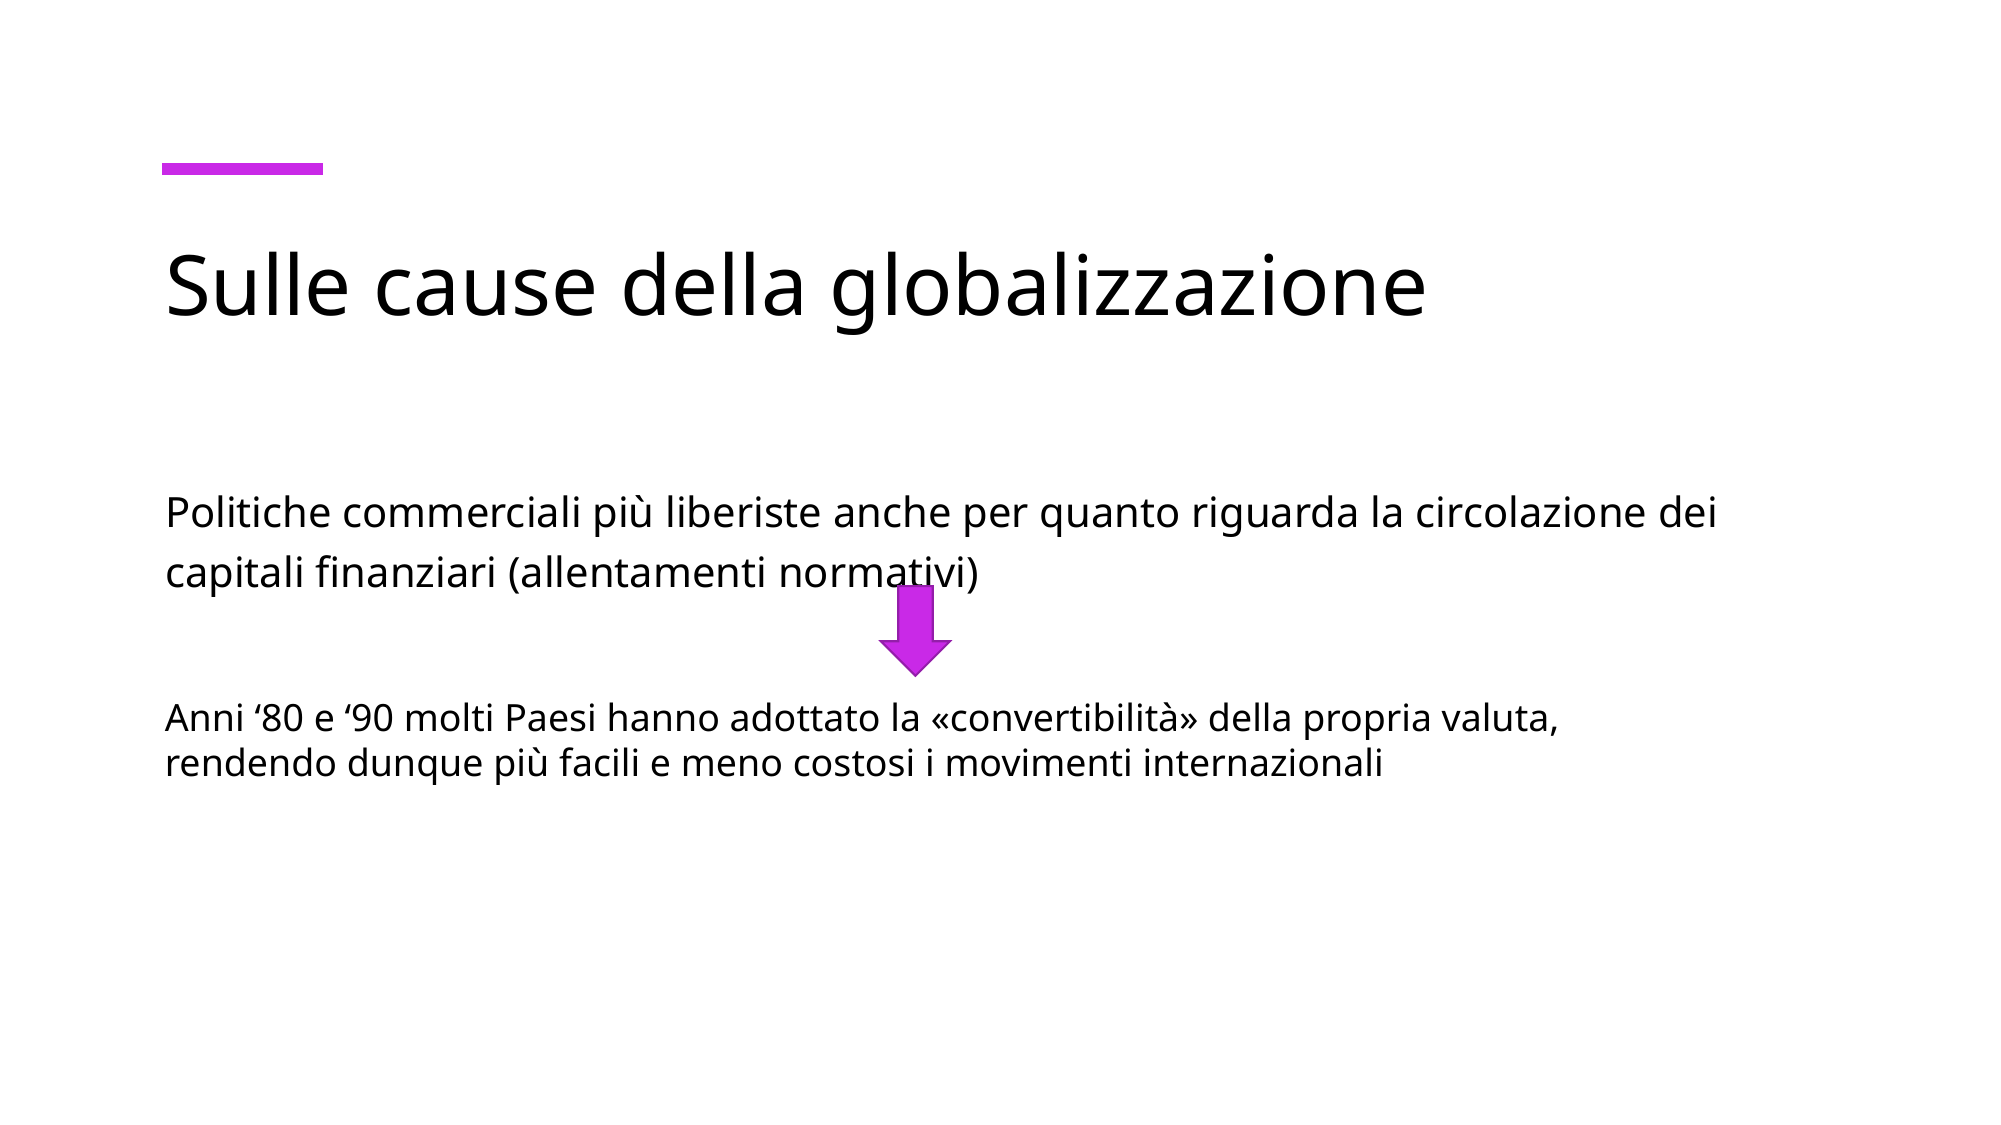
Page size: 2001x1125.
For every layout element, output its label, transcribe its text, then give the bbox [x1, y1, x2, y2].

text_box Anni ‘80 e ‘90 molti Paesi hanno adottato la «convertibilità» della propria valuta, rendendo dunque più facili e meno costosi i movimenti internazionali [150, 686, 1747, 836]
title Sulle cause della globalizzazione [150, 224, 1850, 441]
text_box [878, 585, 953, 678]
list Politiche commerciali più liberiste anche per quanto riguarda la circolazione dei capitali finanziari (allentamenti normativi) [150, 468, 1850, 618]
